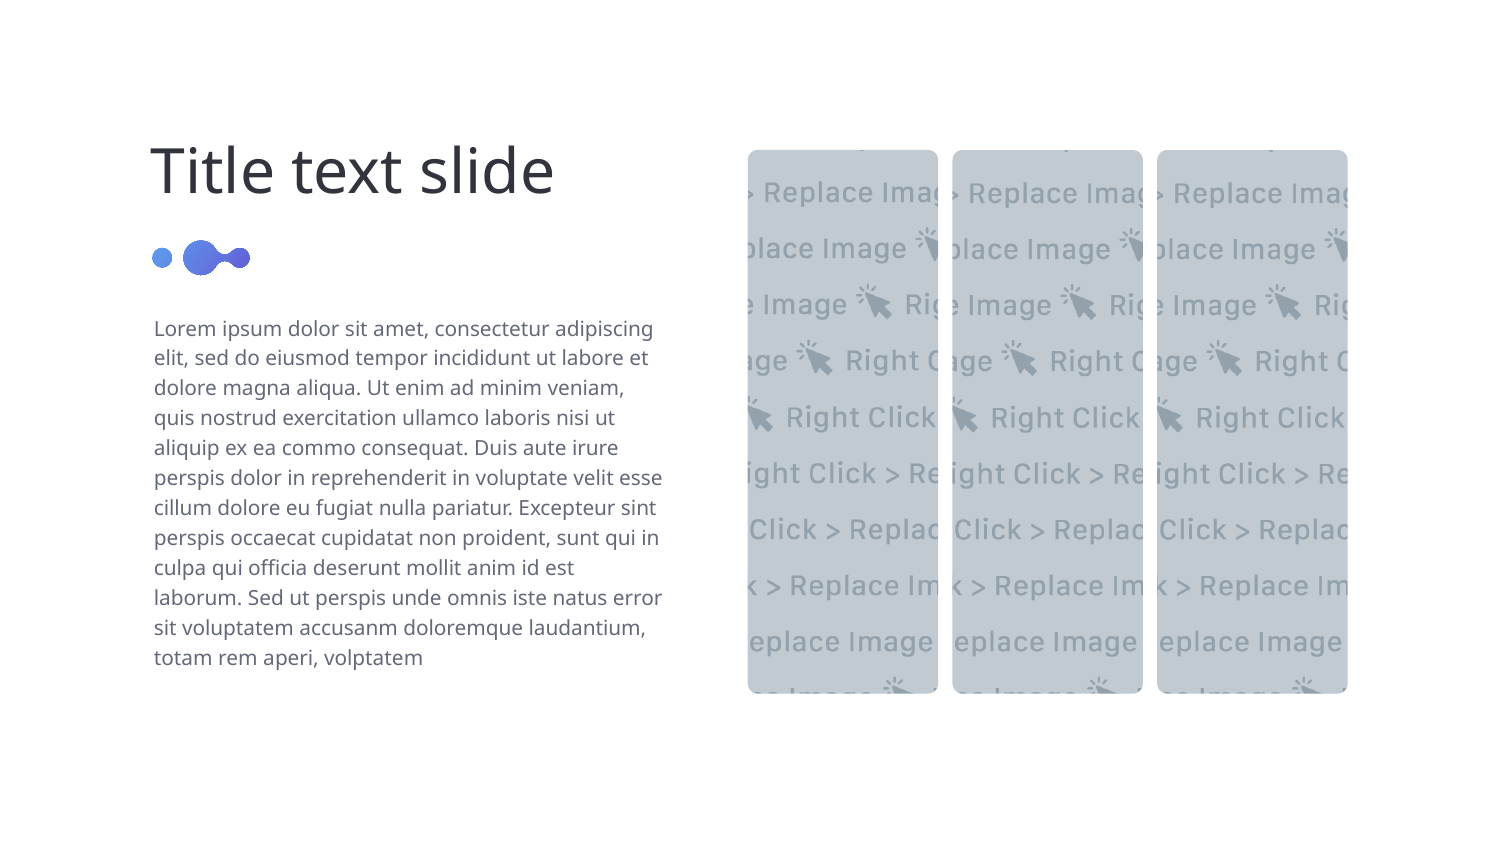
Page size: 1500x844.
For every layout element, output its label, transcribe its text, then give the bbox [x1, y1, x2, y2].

text_box Title text slide [147, 128, 708, 208]
picture [952, 149, 1144, 694]
text_box Lorem ipsum dolor sit amet, consectetur adipiscing elit, sed do eiusmod tempor incididunt ut labore et dolore magna aliqua. Ut enim ad minim veniam, quis nostrud exercitation ullamco laboris nisi ut aliquip ex ea commo consequat. Duis aute irure perspis dolor in reprehenderit in voluptate velit esse cillum dolore eu fugiat nulla pariatur. Excepteur sint perspis occaecat cupidatat non proident, sunt qui in culpa qui officia deserunt mollit anim id est laborum. Sed ut perspis unde omnis iste natus error sit voluptatem accusanm doloremque laudantium, totam rem aperi, volptatem [150, 307, 670, 679]
text_box [152, 247, 172, 268]
picture [1156, 149, 1348, 694]
text_box [183, 240, 250, 276]
picture [747, 149, 939, 694]
